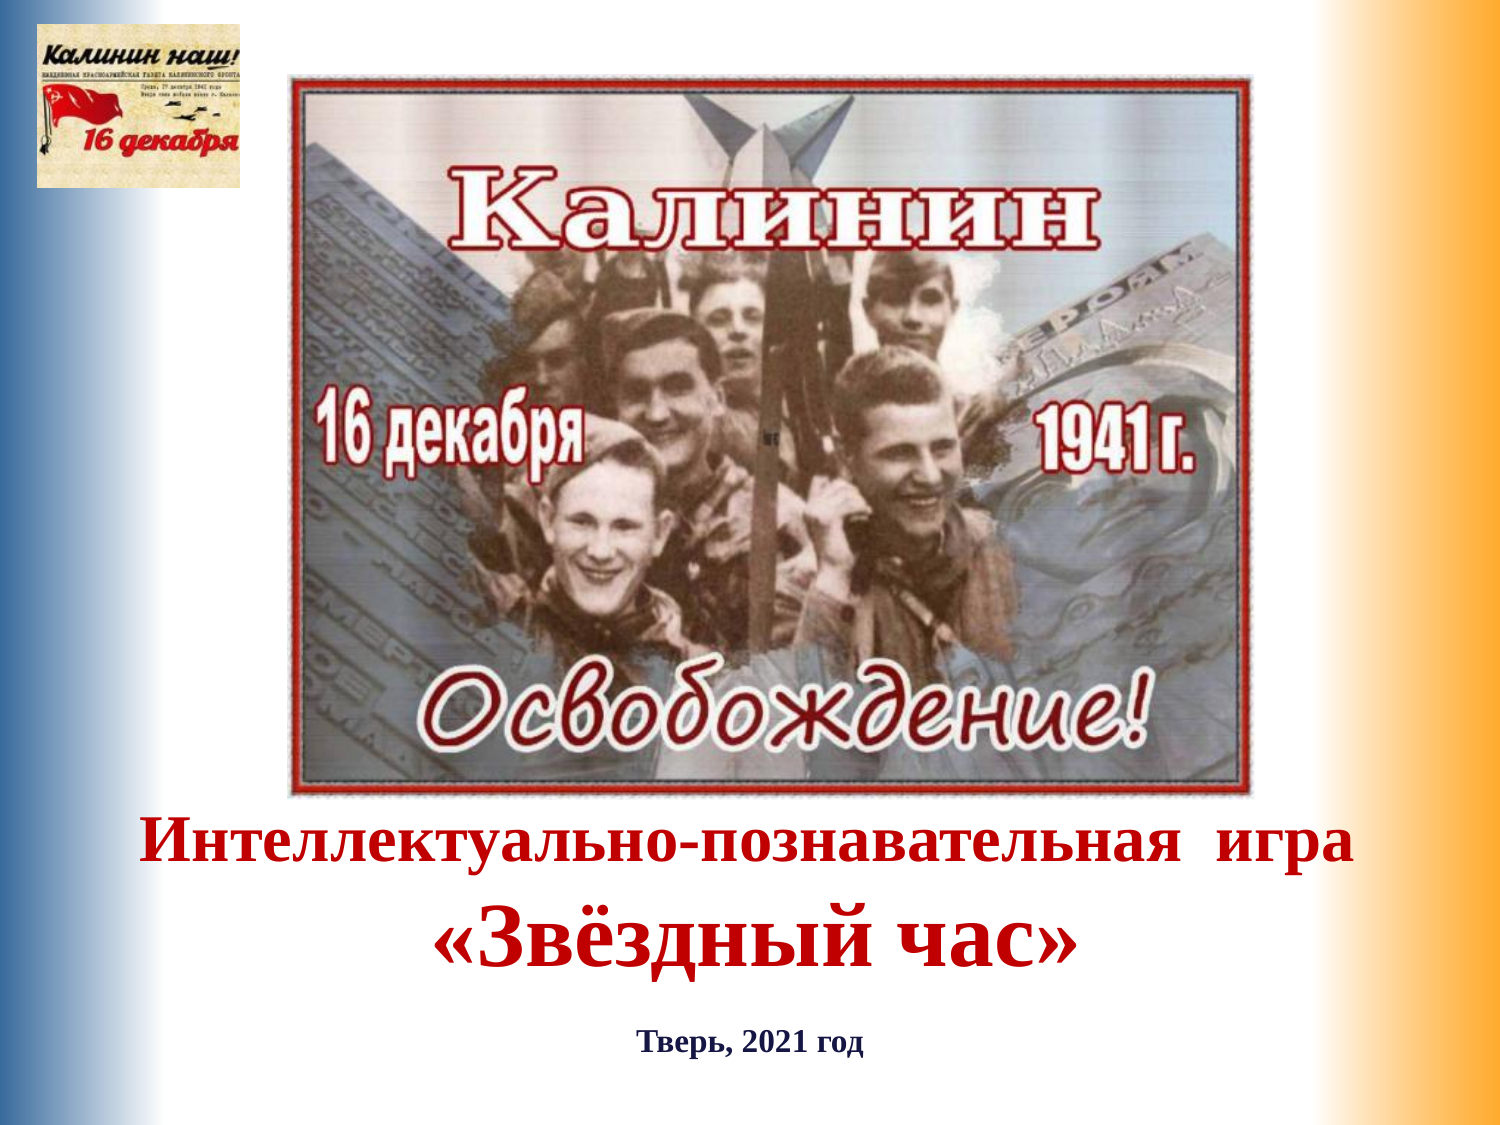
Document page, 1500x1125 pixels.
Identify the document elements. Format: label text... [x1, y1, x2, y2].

picture [37, 24, 240, 188]
picture [287, 74, 1255, 801]
text_box Тверь, 2021 год [501, 1011, 999, 1066]
text_box Интеллектуально-познавательная игра «Звёздный час» [74, 787, 1438, 993]
